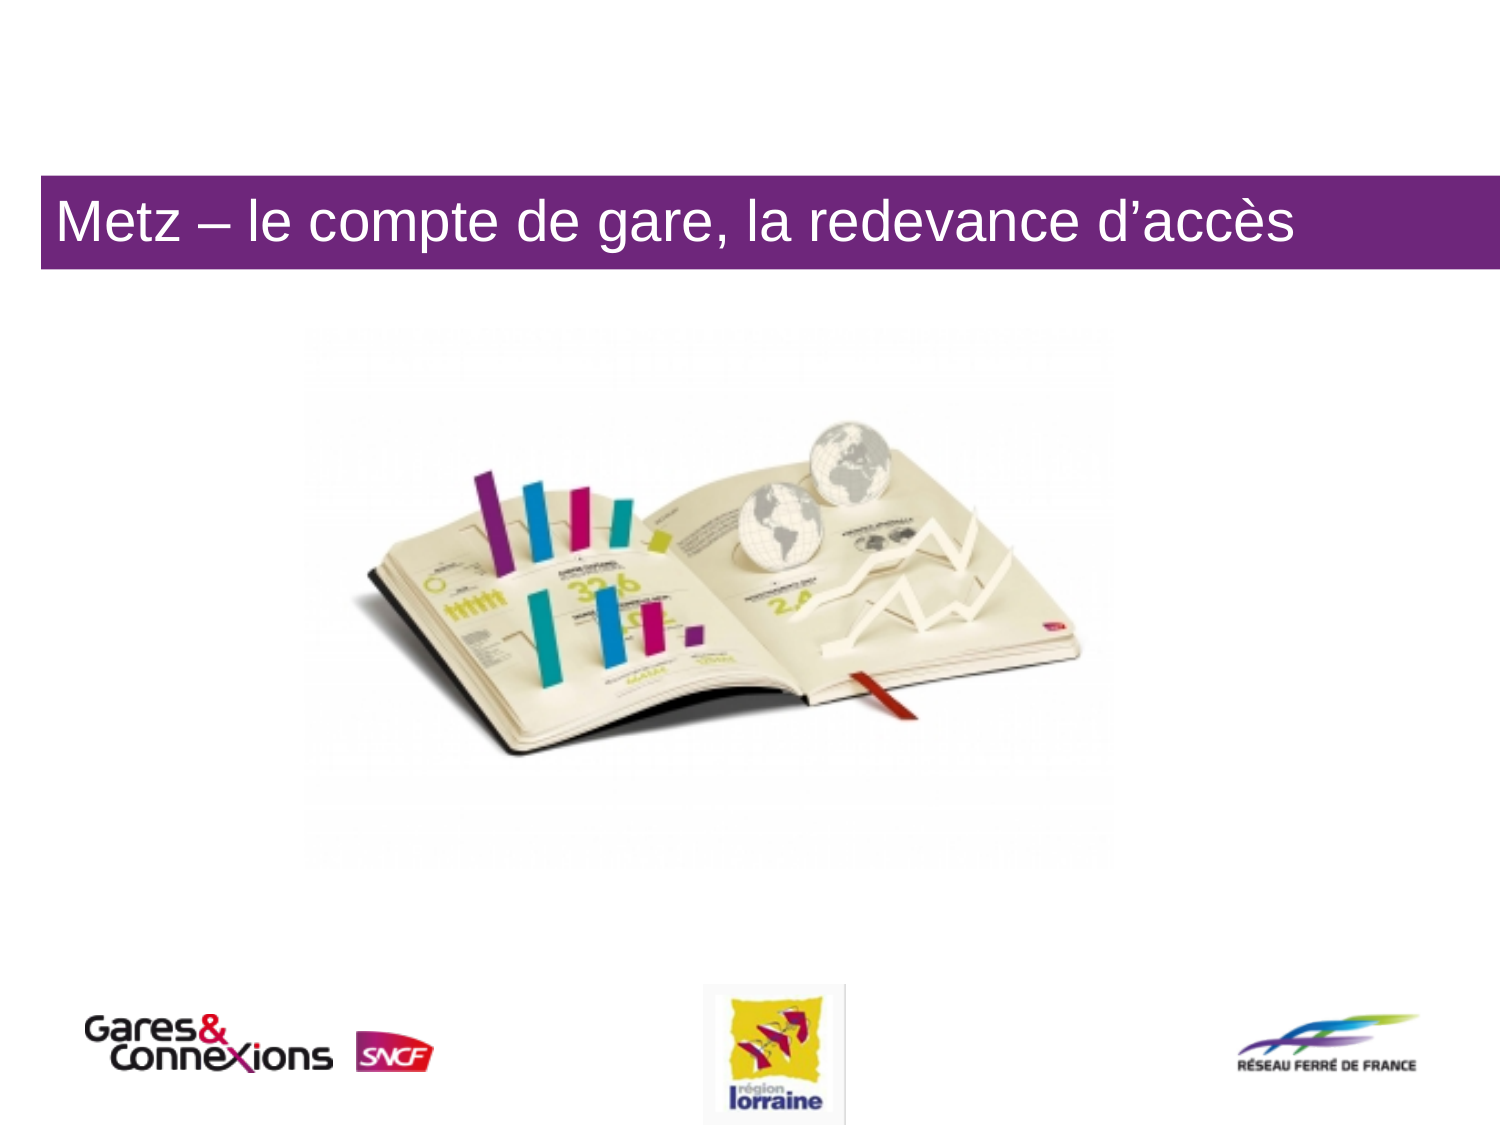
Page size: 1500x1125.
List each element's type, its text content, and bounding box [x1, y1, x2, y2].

picture [703, 984, 846, 1125]
picture [1218, 1002, 1435, 1087]
picture [304, 327, 1114, 869]
picture [356, 1031, 434, 1072]
picture [85, 1014, 333, 1073]
text_box Metz – le compte de gare, la redevance d’accès [41, 175, 1500, 270]
